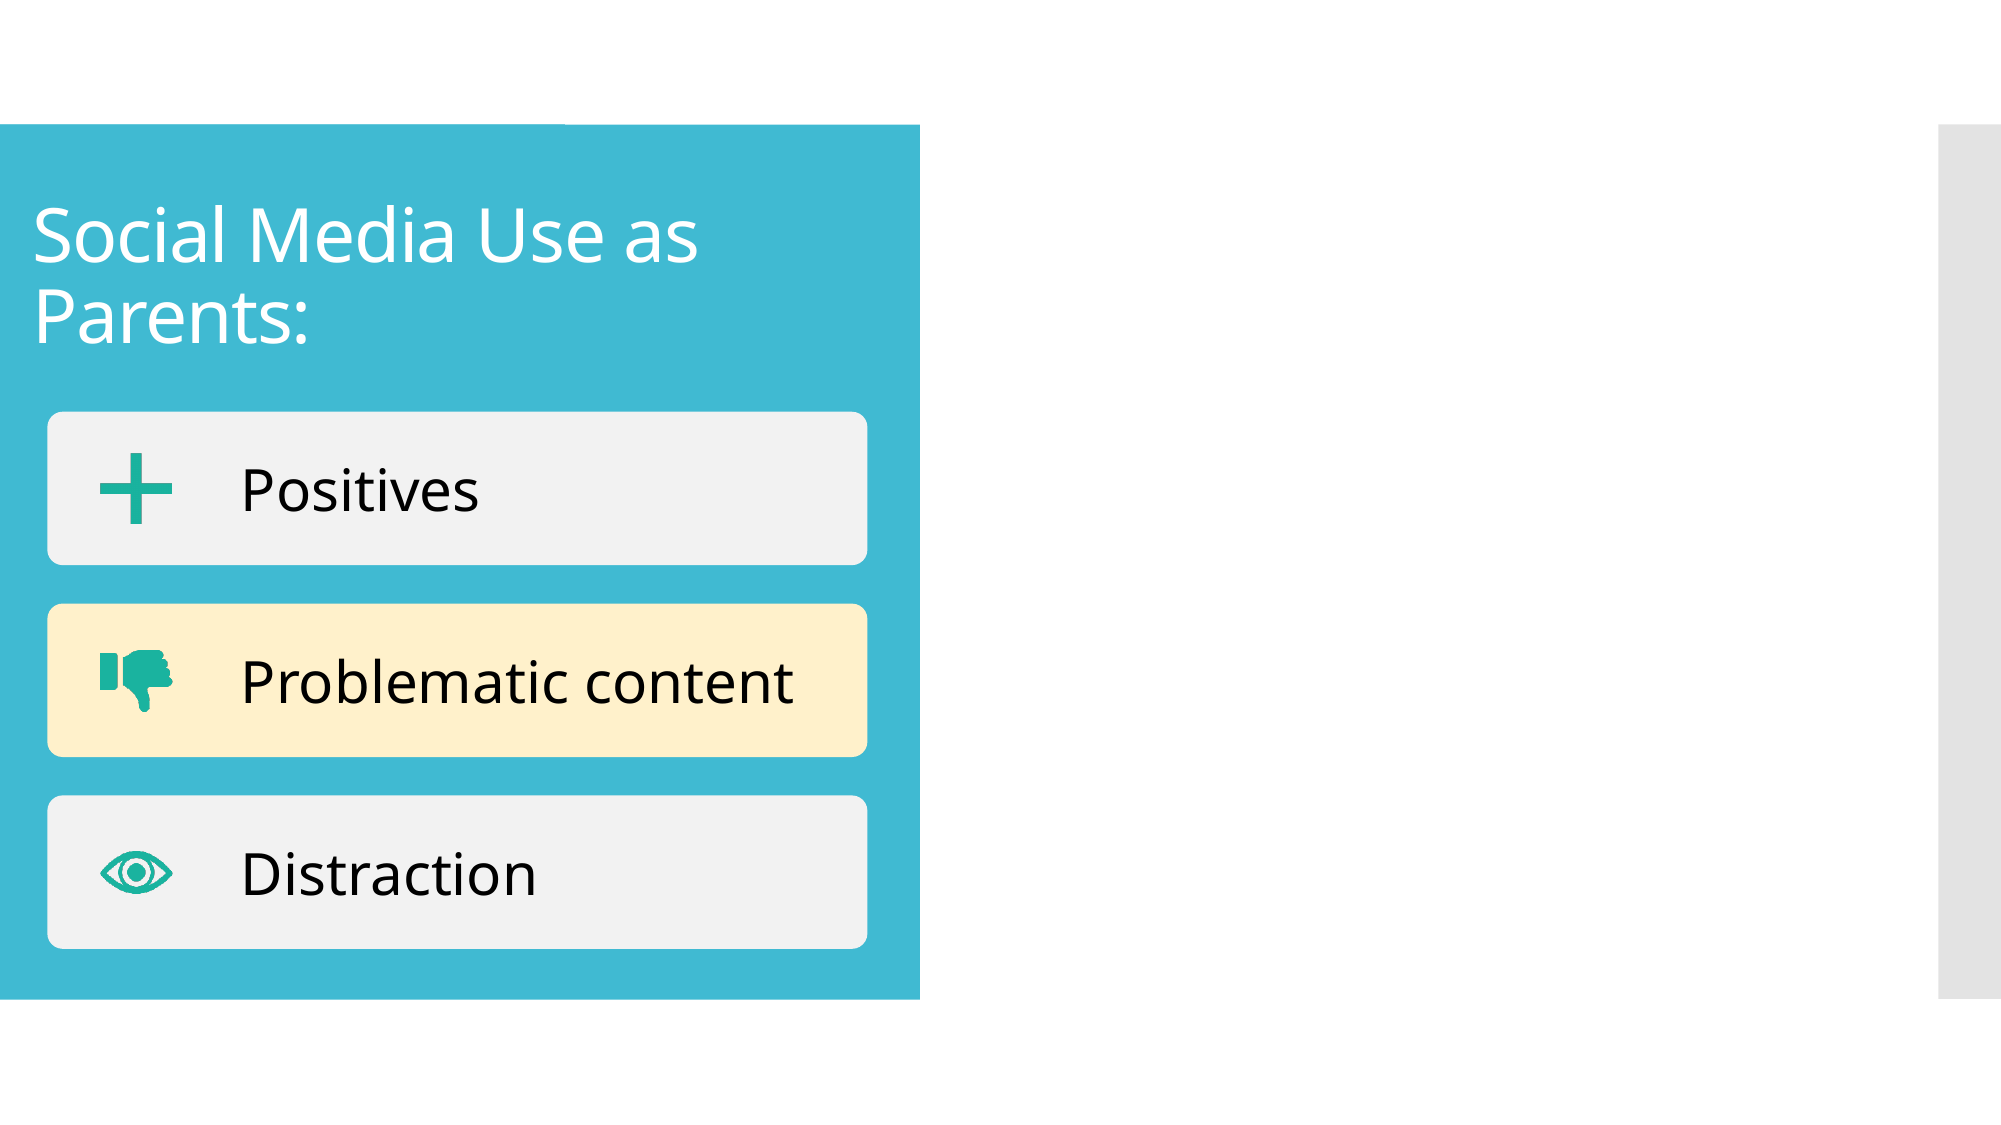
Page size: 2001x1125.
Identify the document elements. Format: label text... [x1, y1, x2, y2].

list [47, 411, 868, 950]
text_box [0, 124, 921, 1000]
title Social Media Use as Parents: [17, 176, 937, 382]
